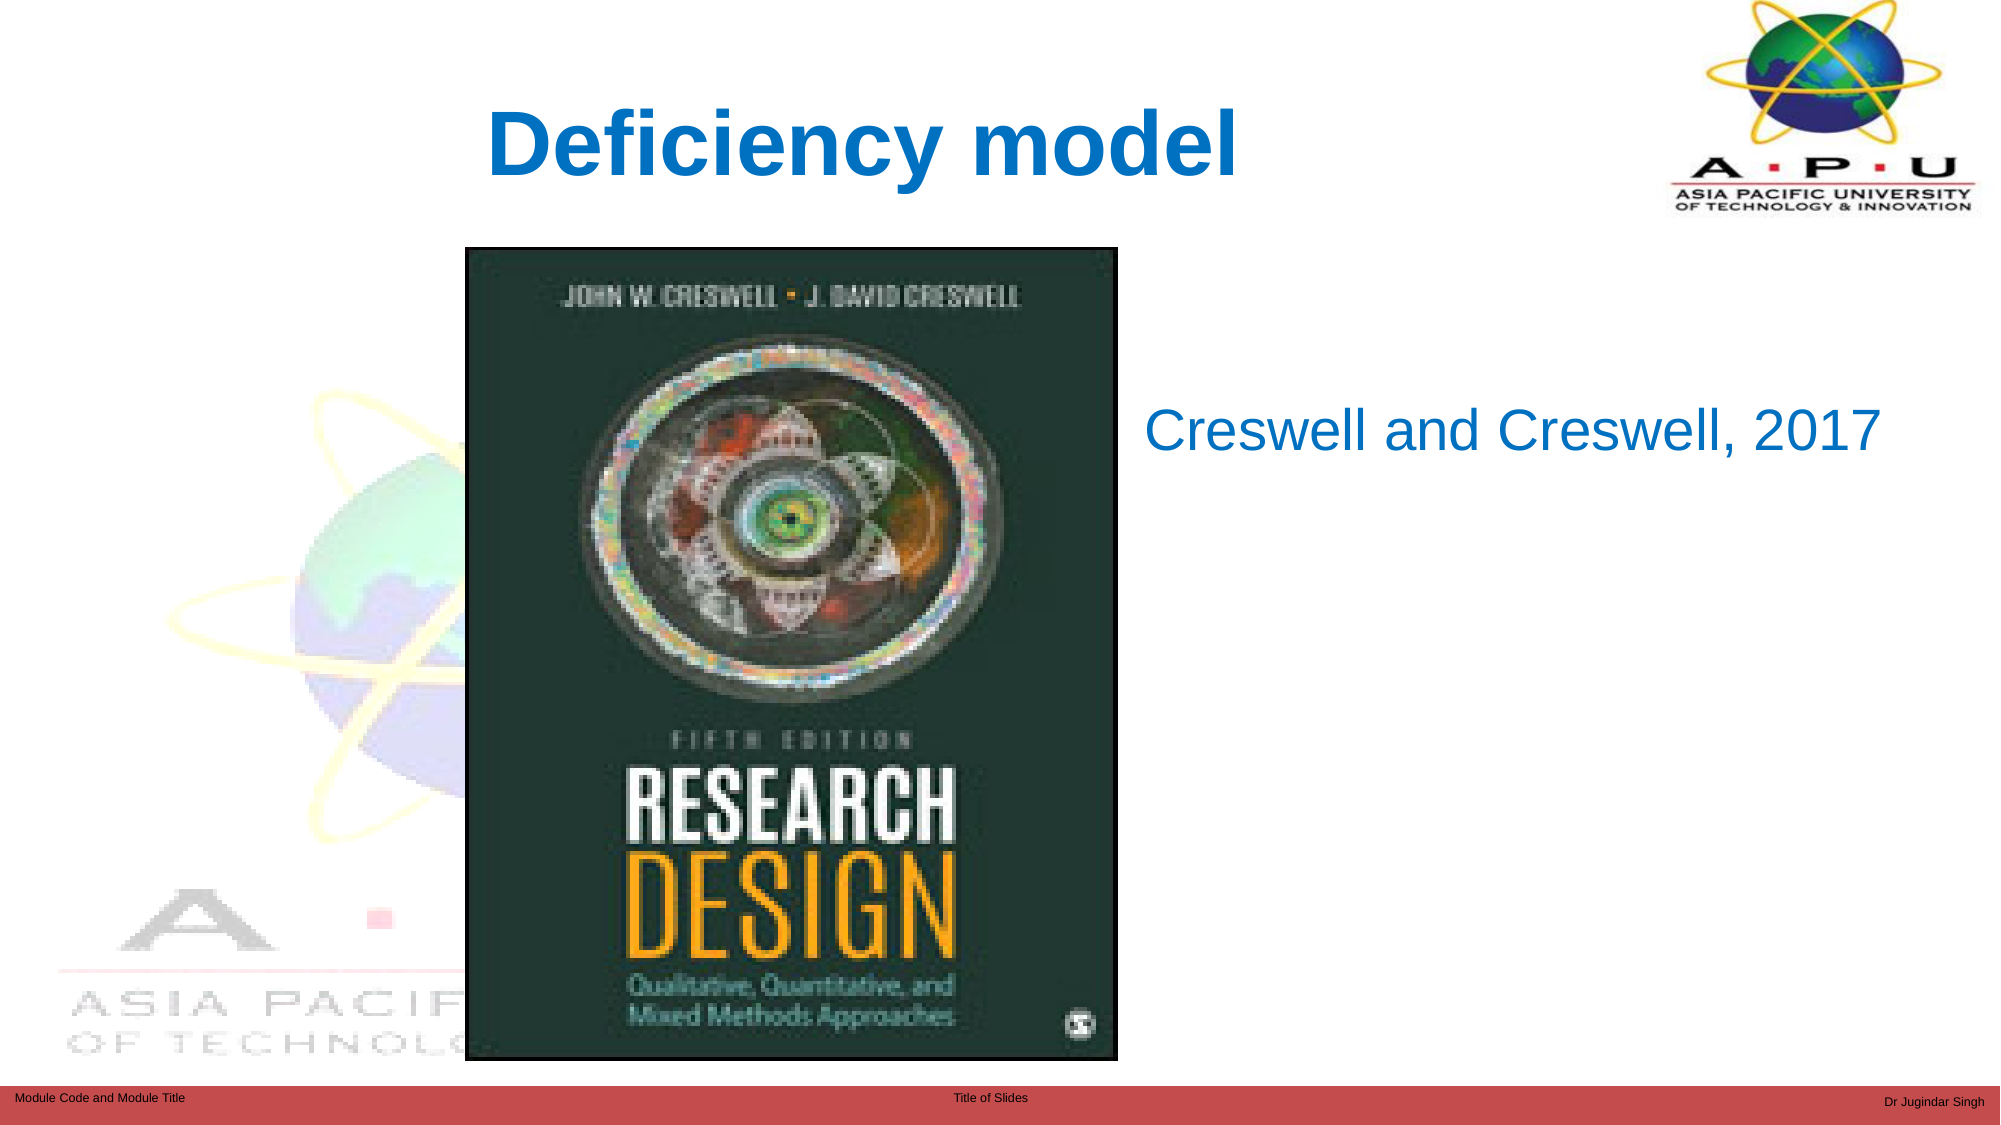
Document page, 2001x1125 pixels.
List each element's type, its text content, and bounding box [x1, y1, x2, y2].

title Deficiency model [106, 45, 1647, 233]
footer Dr Jugindar Singh [1366, 1086, 2000, 1125]
text_box Creswell and Creswell, 2017 [1129, 384, 1900, 470]
picture [1655, 0, 2000, 220]
picture [464, 247, 1118, 1062]
